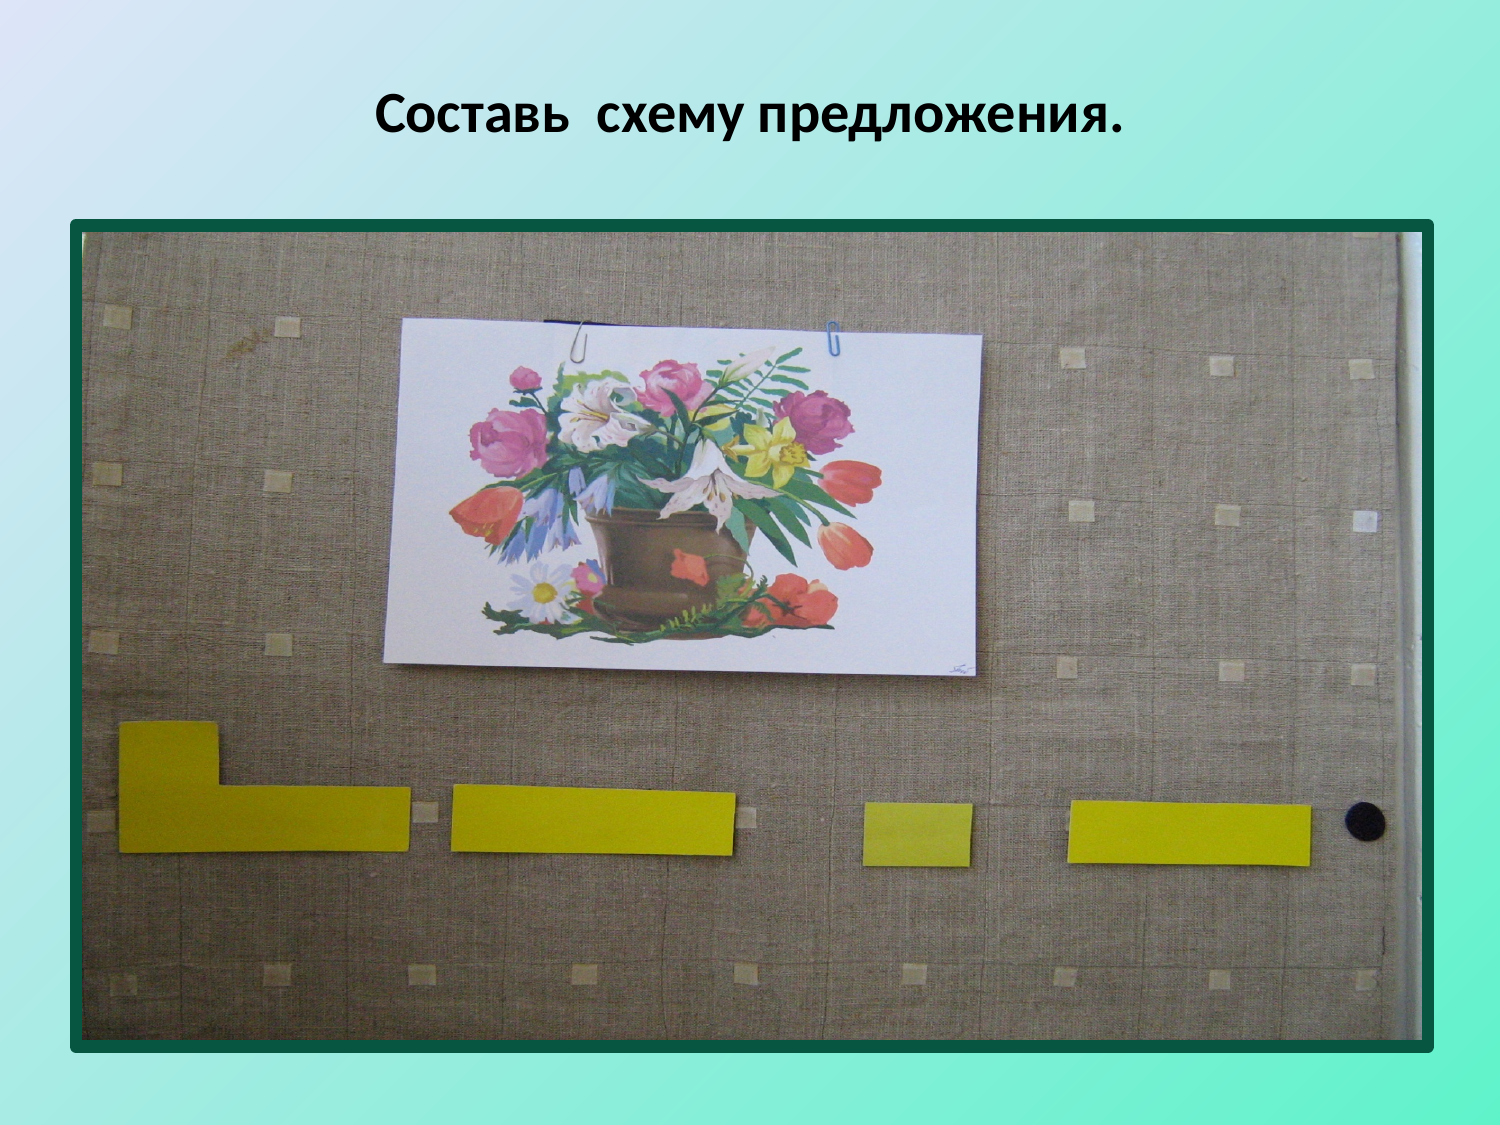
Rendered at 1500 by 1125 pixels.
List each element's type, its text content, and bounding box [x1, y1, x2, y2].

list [81, 231, 1423, 1041]
title Составь схему предложения. [75, 45, 1425, 173]
